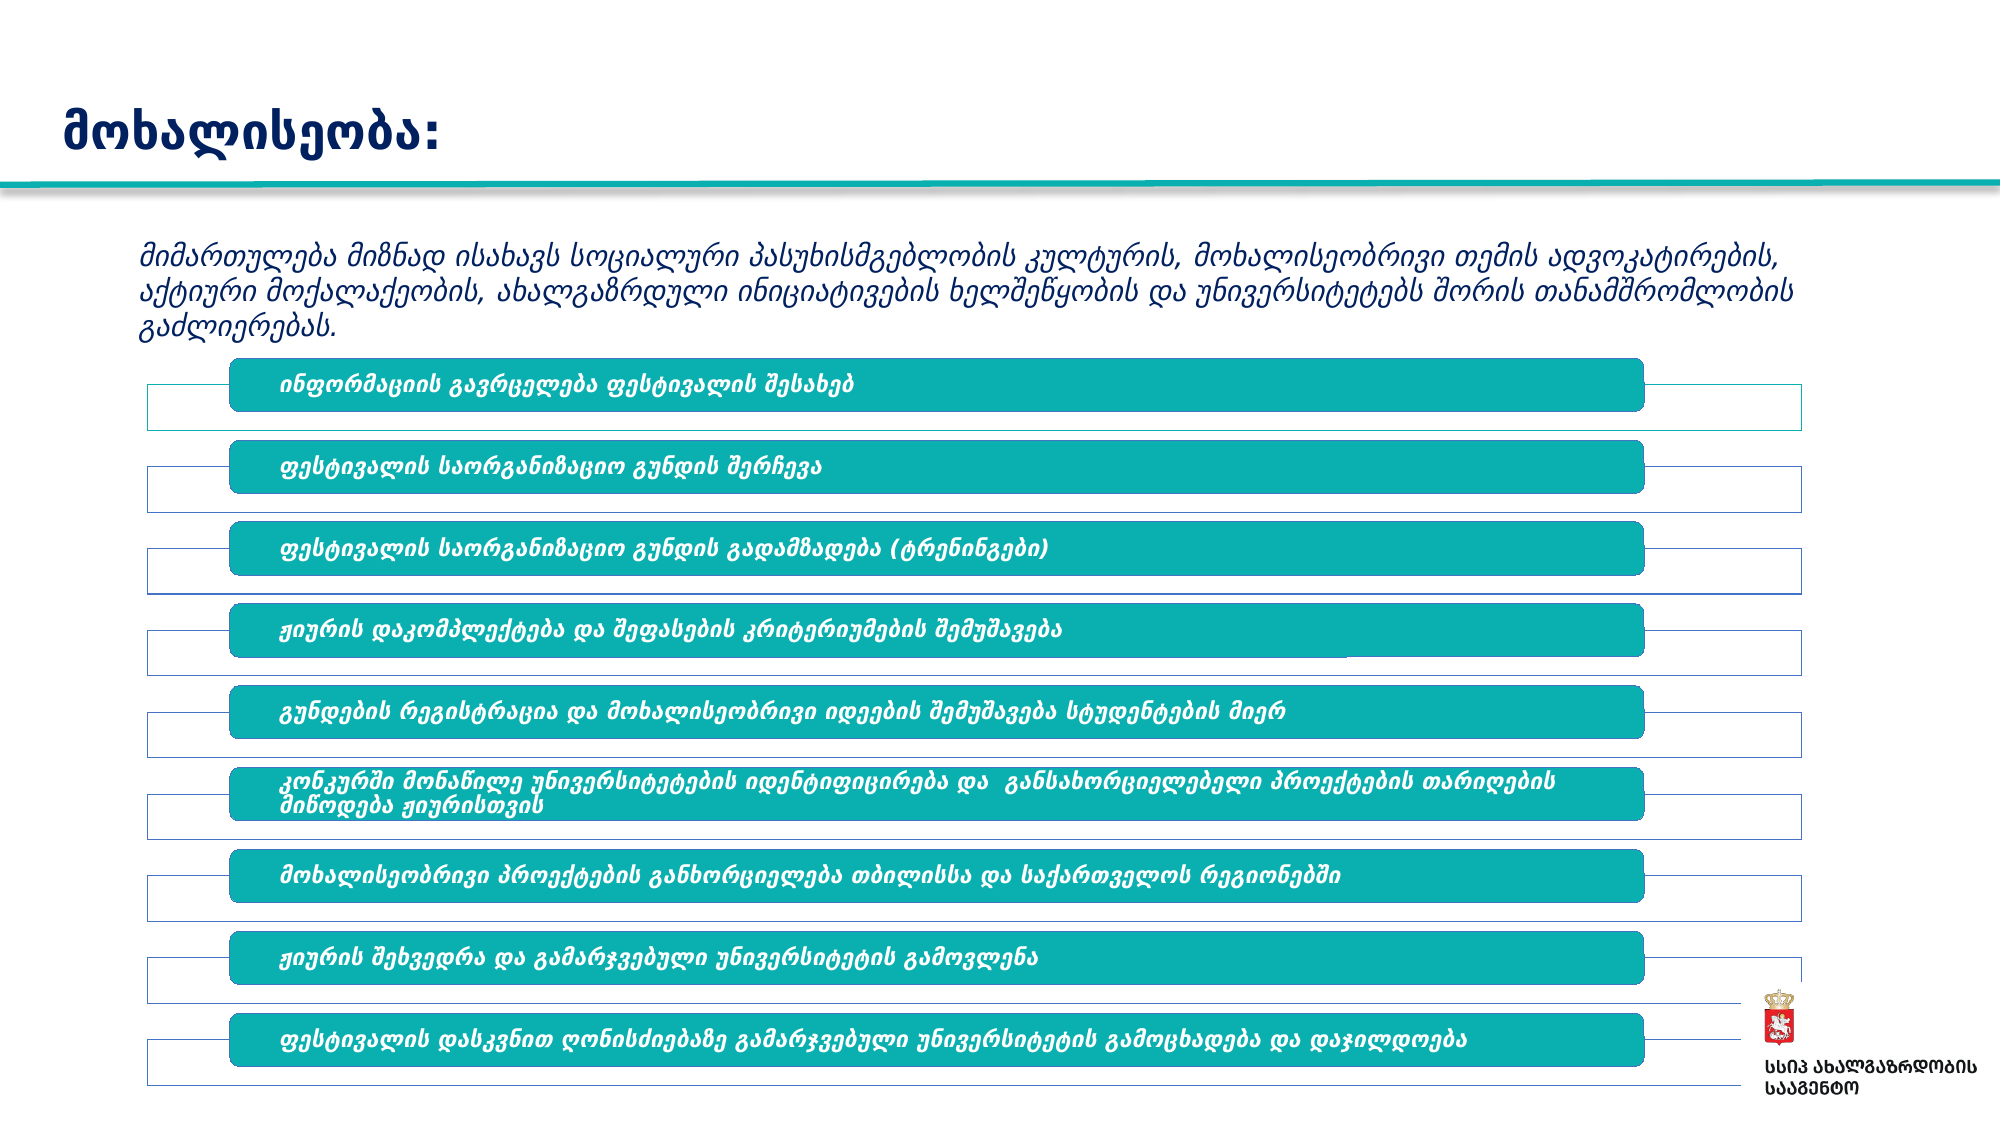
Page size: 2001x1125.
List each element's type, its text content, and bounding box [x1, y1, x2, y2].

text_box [147, 351, 1802, 1093]
text_box მიმართულება მიზნად ისახავს სოციალური პასუხისმგებლობის კულტურის, მოხალისეობრივი თემის ადვოკატირების, აქტიური მოქალაქეობის, ახალგაზრდული ინიციატივების ხელშეწყობის და უნივერსიტეტებს შორის თანამშრომლობის გაძლიერებას. [123, 229, 1841, 350]
text_box მოხალისეობა: [42, 15, 1868, 180]
picture [1741, 982, 1997, 1110]
